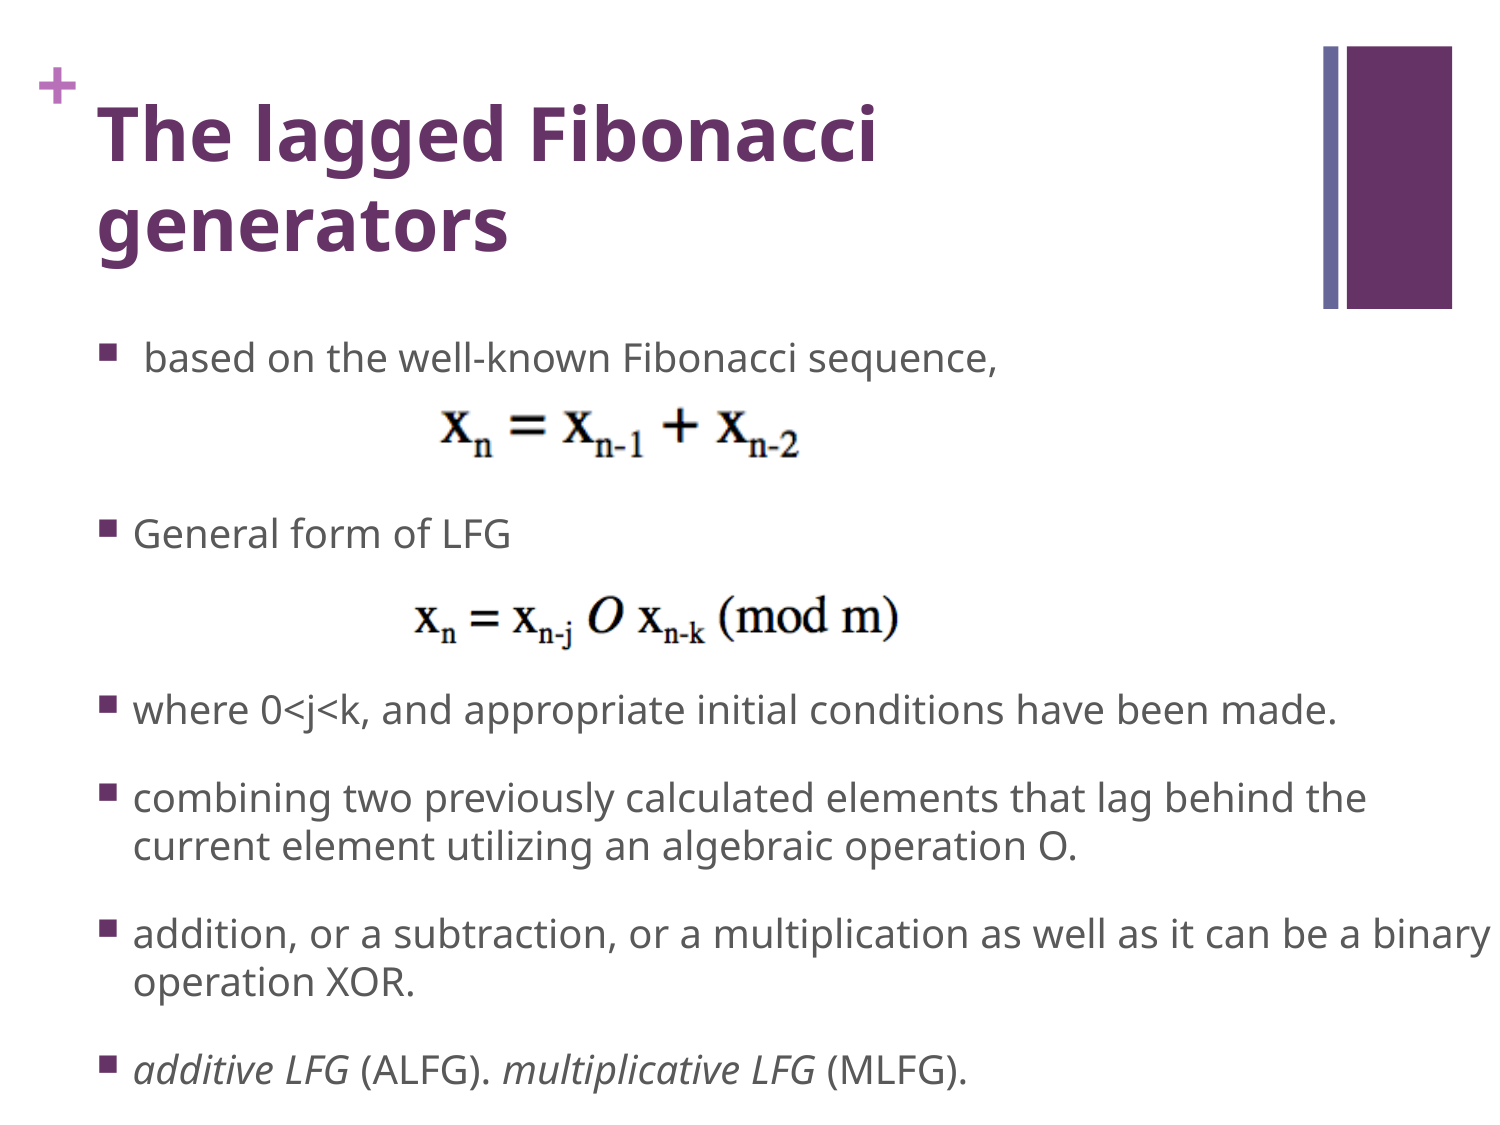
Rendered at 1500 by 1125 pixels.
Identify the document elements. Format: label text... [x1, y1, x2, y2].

picture [423, 381, 817, 483]
picture [387, 579, 918, 671]
title The lagged Fibonacci generators [81, 79, 1322, 263]
list based on the well-known Fibonacci sequence, General form of LFG where 0<j<k, and appropriate initial conditions have been made. combining two previously calculated elements that lag behind the current element utilizing an algebraic operation O. addition, or a subtraction, or a multiplication as well as it can be a binary operation XOR. additive LFG (ALFG). multiplicative LFG (MLFG). [81, 324, 1500, 1105]
